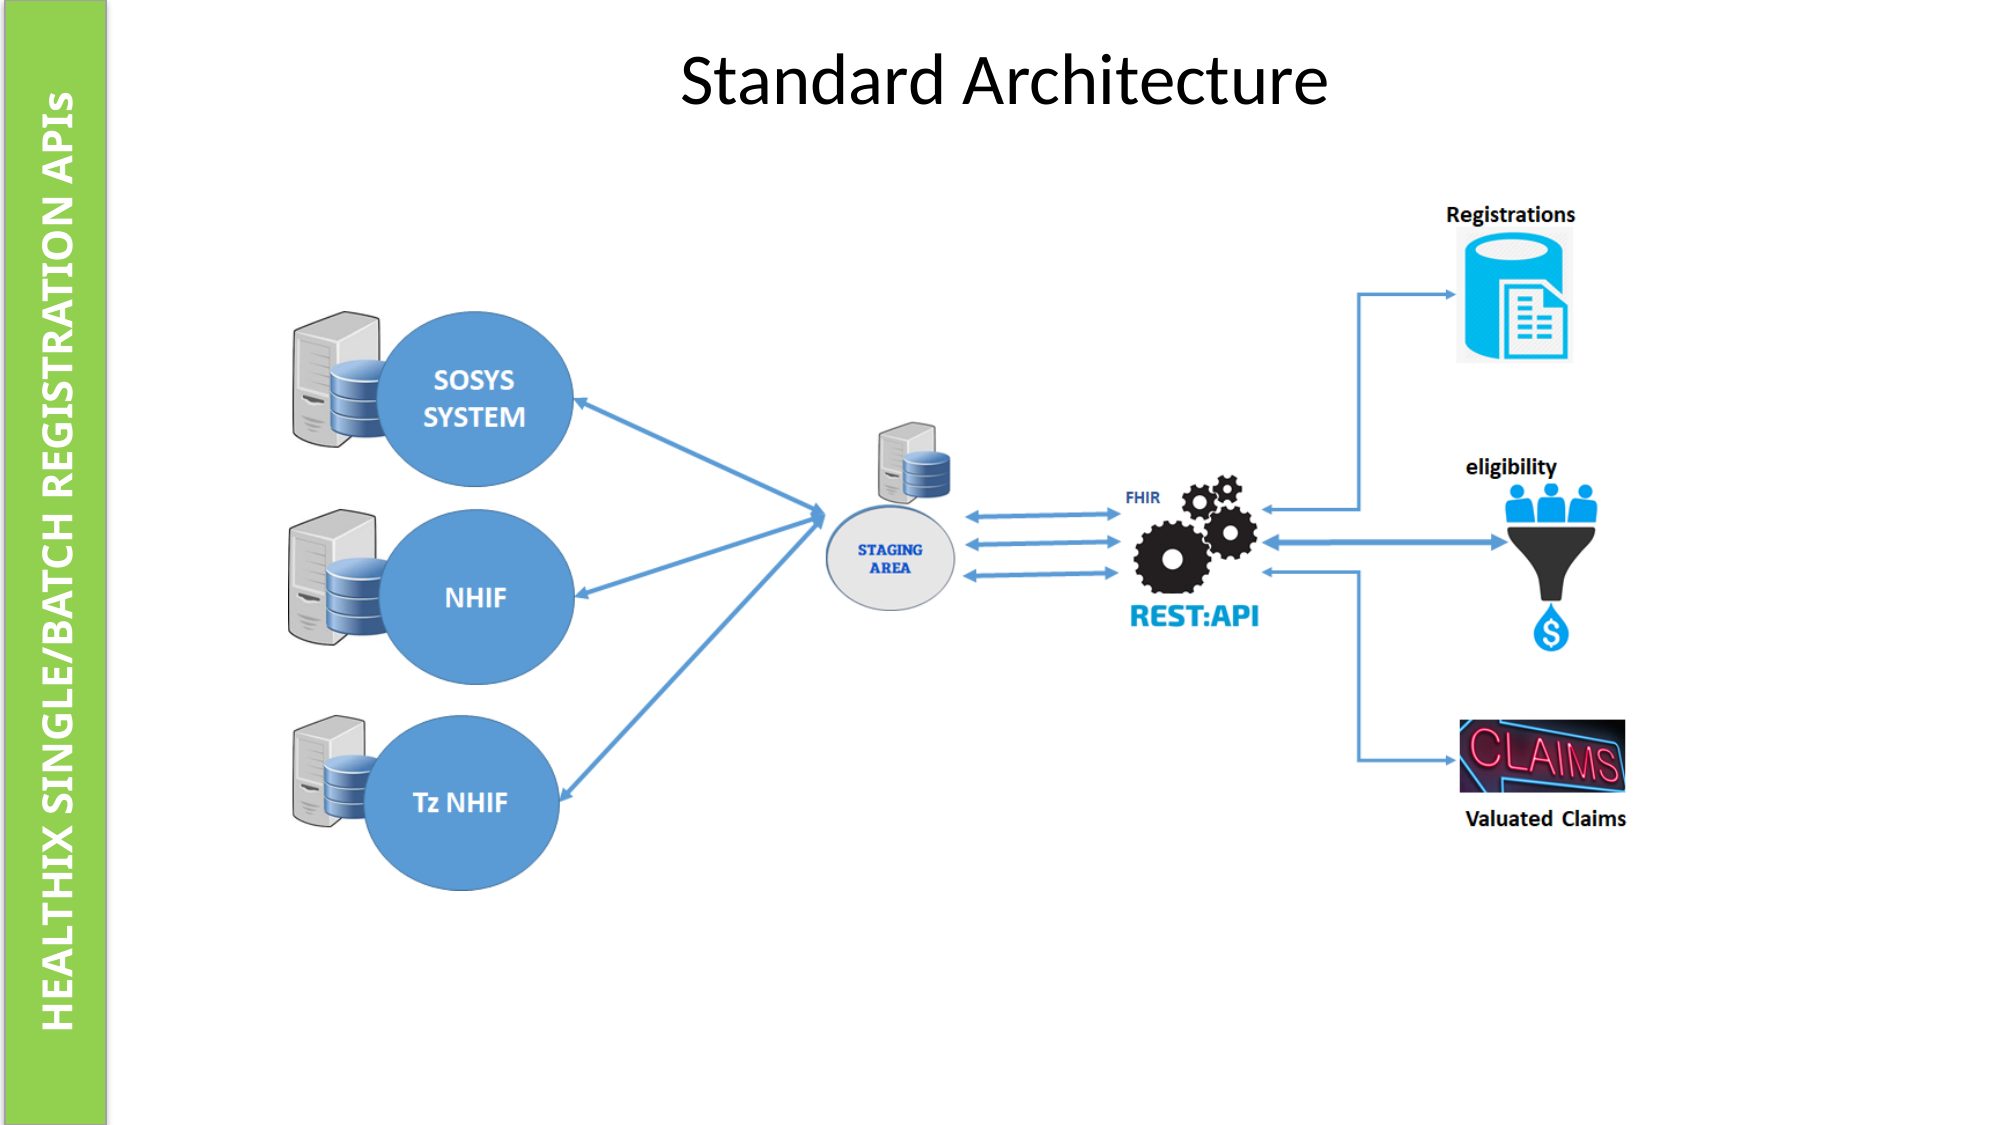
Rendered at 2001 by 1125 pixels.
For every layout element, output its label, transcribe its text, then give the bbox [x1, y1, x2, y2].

title Standard Architecture [142, 0, 1868, 139]
text_box HEALTHIX SINGLE/BATCH REGISTRATION APIs [5, 0, 107, 1125]
picture [288, 192, 1661, 892]
